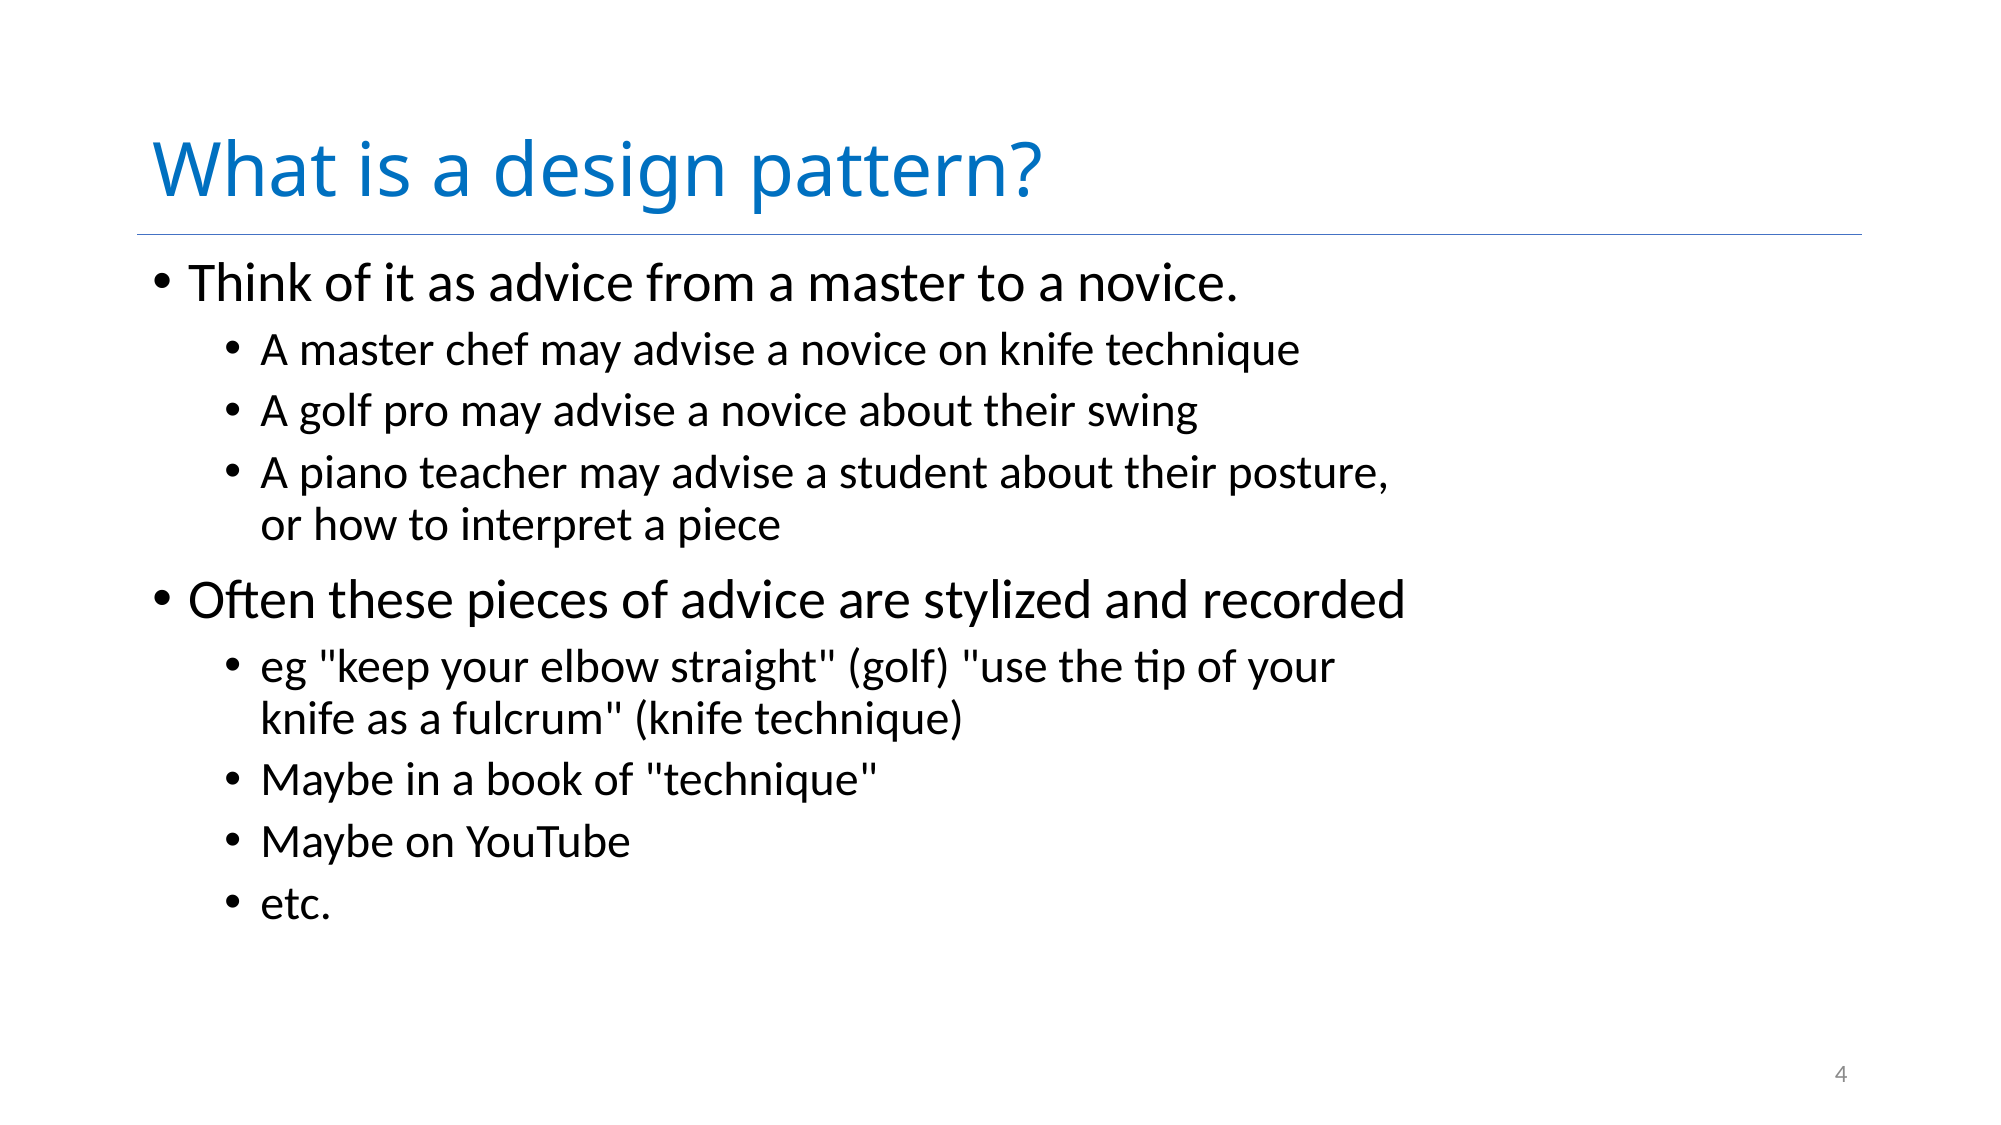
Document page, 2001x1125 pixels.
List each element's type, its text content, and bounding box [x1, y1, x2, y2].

slide_number 4 [1412, 1042, 1863, 1103]
title What is a design pattern? [137, 3, 1863, 221]
list Think of it as advice from a master to a novice. A master chef may advise a novice on knife technique A golf pro may advise a novice about their swing A piano teacher may advise a student about their posture, or how to interpret a piece Often these pieces of advice are stylized and recorded eg "keep your elbow straight" (golf) "use the tip of your knife as a fulcrum" (knife technique) Maybe in a book of "technique" Maybe on YouTube etc. [137, 246, 1432, 960]
